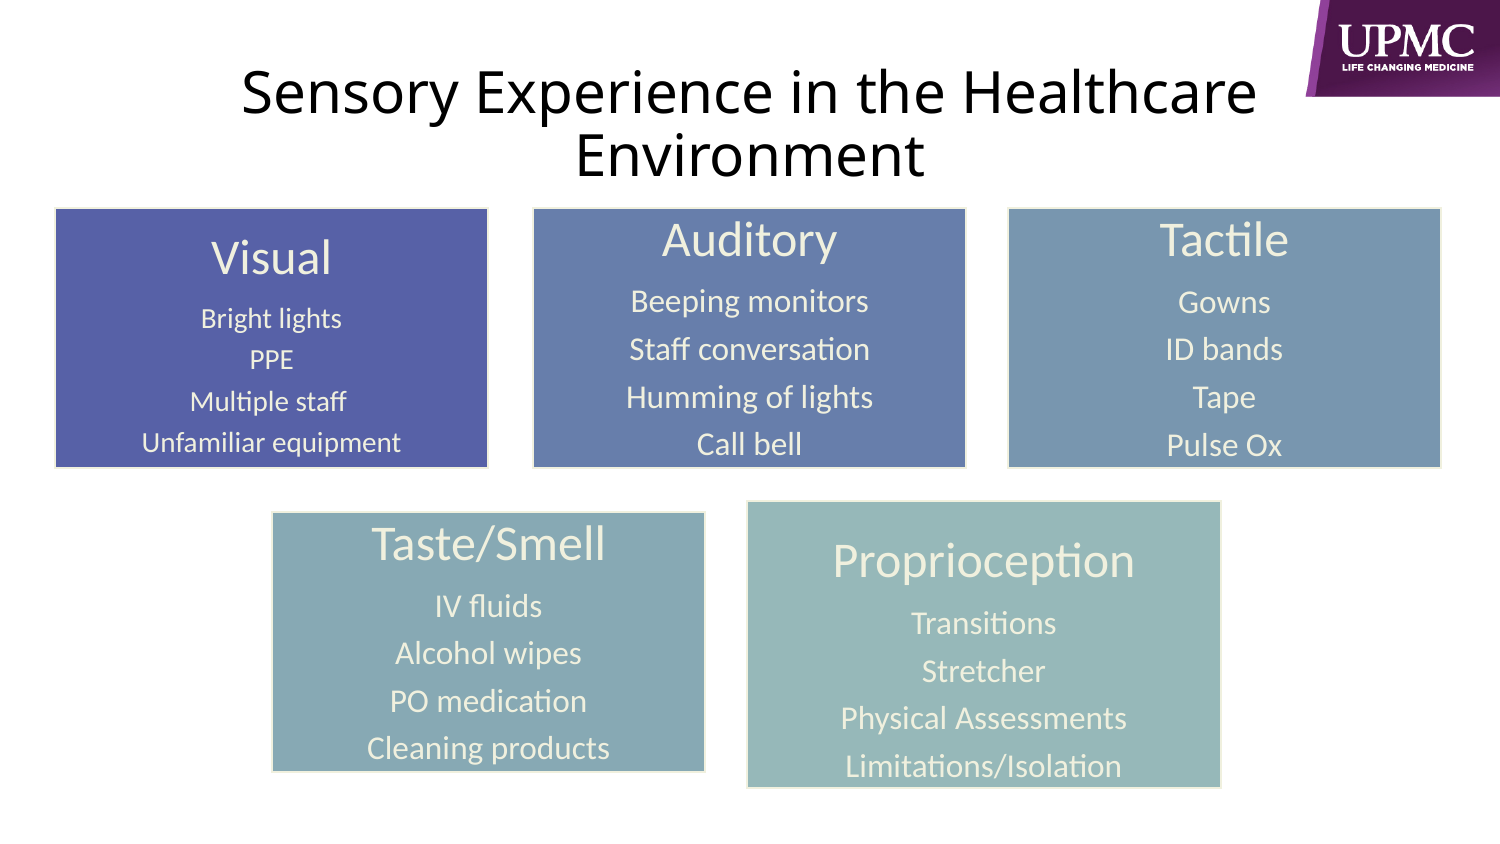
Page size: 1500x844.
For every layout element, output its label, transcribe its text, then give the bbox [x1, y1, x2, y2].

picture [0, 0, 1500, 844]
title Sensory Experience in the Healthcare Environment [103, 45, 1397, 208]
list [47, 208, 1449, 799]
